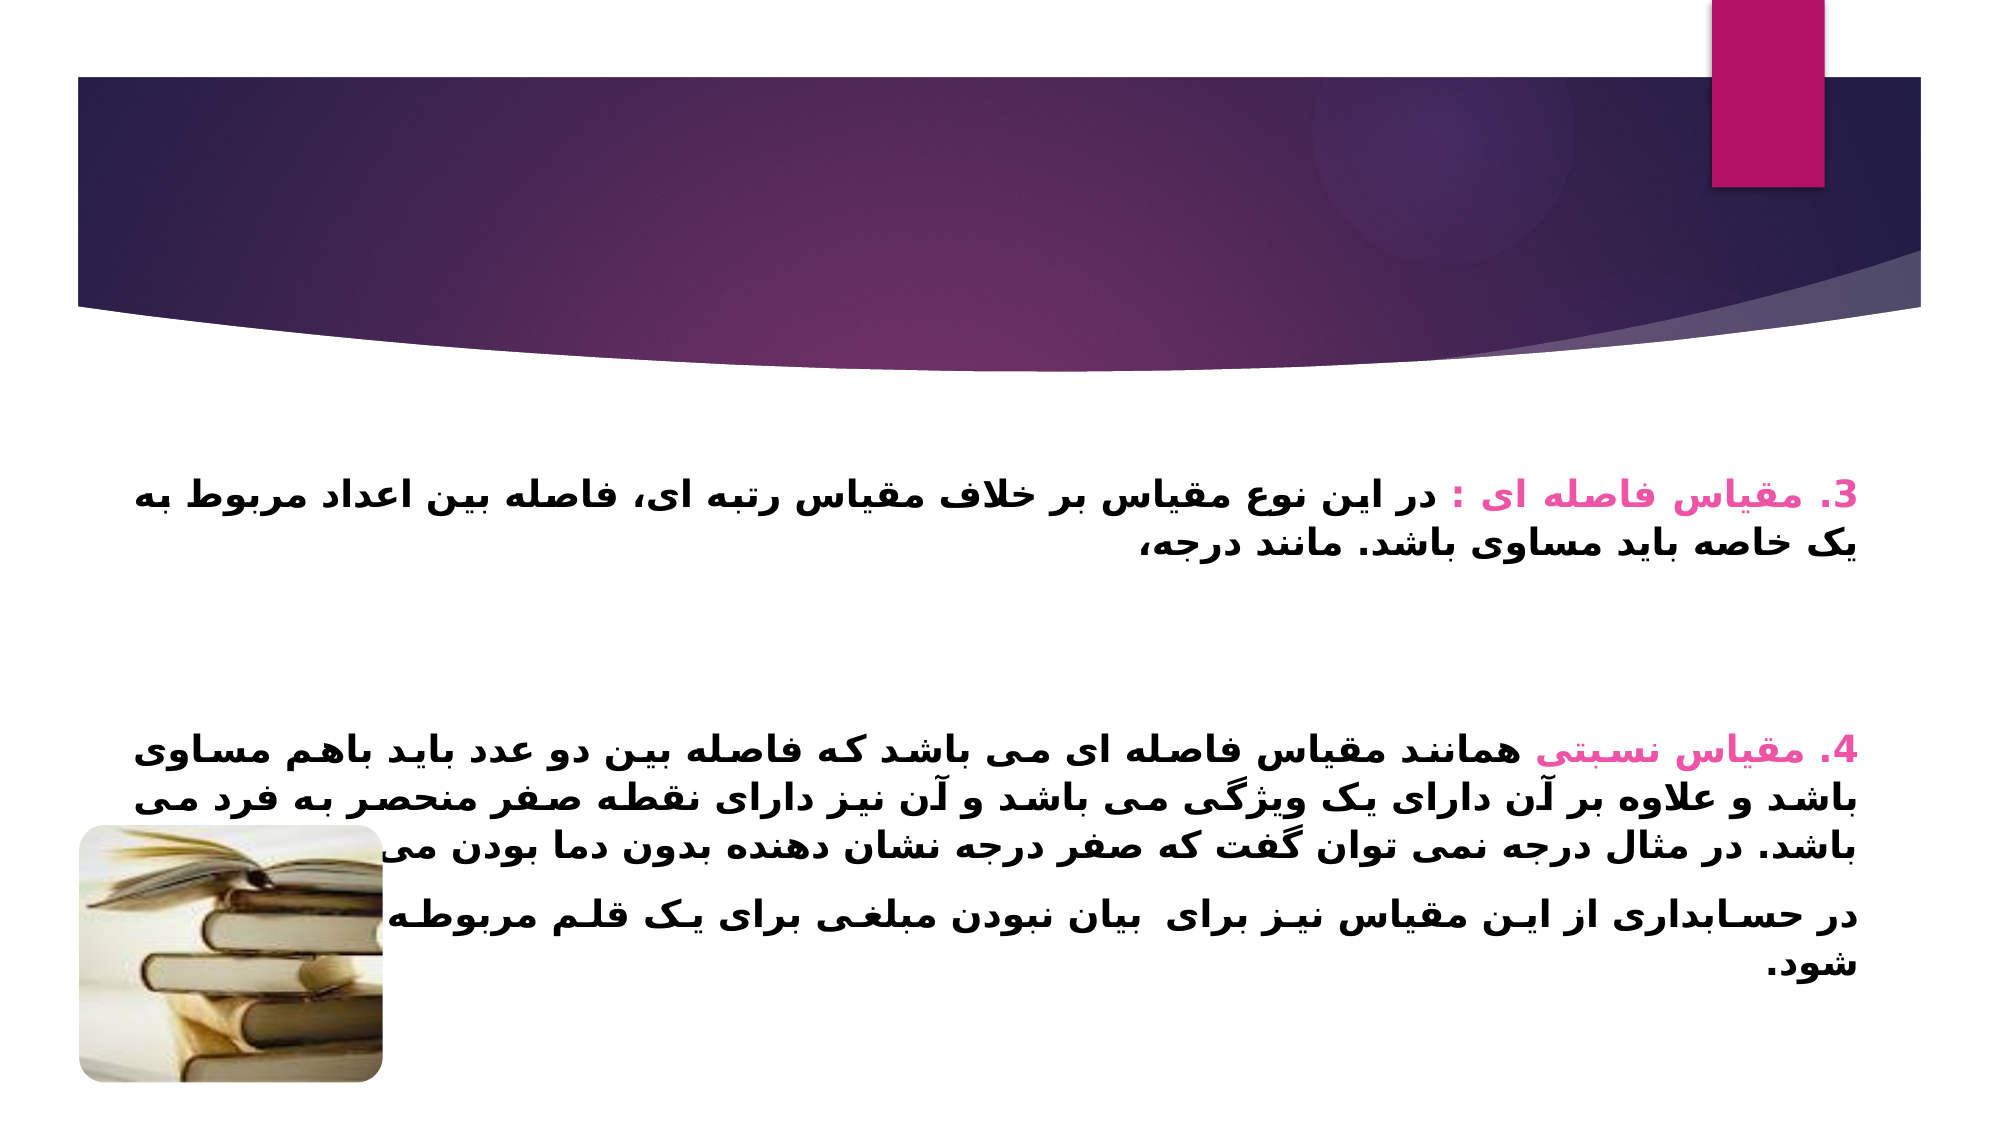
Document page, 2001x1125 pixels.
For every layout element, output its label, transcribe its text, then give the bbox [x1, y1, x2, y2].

list 3. مقیاس فاصله ای : در این نوع مقیاس بر خلاف مقیاس رتبه ای، فاصله بین اعداد مربوط به یک خاصه باید مساوی باشد. مانند درجه، 4. مقیاس نسبتی همانند مقیاس فاصله ای می باشد که فاصله بین دو عدد باید باهم مساوی باشد و علاوه بر آن دارای یک ویژگی می باشد و آن نیز دارای نقطه صفر منحصر به فرد می باشد. در مثال درجه نمی توان گفت که صفر درجه نشان دهنده بدون دما بودن می باشد. در حسابداری از این مقیاس نیز برای بیان نبودن مبلغی برای یک قلم مربوطه استفاده می شود. [118, 393, 1874, 954]
picture [78, 824, 383, 1083]
